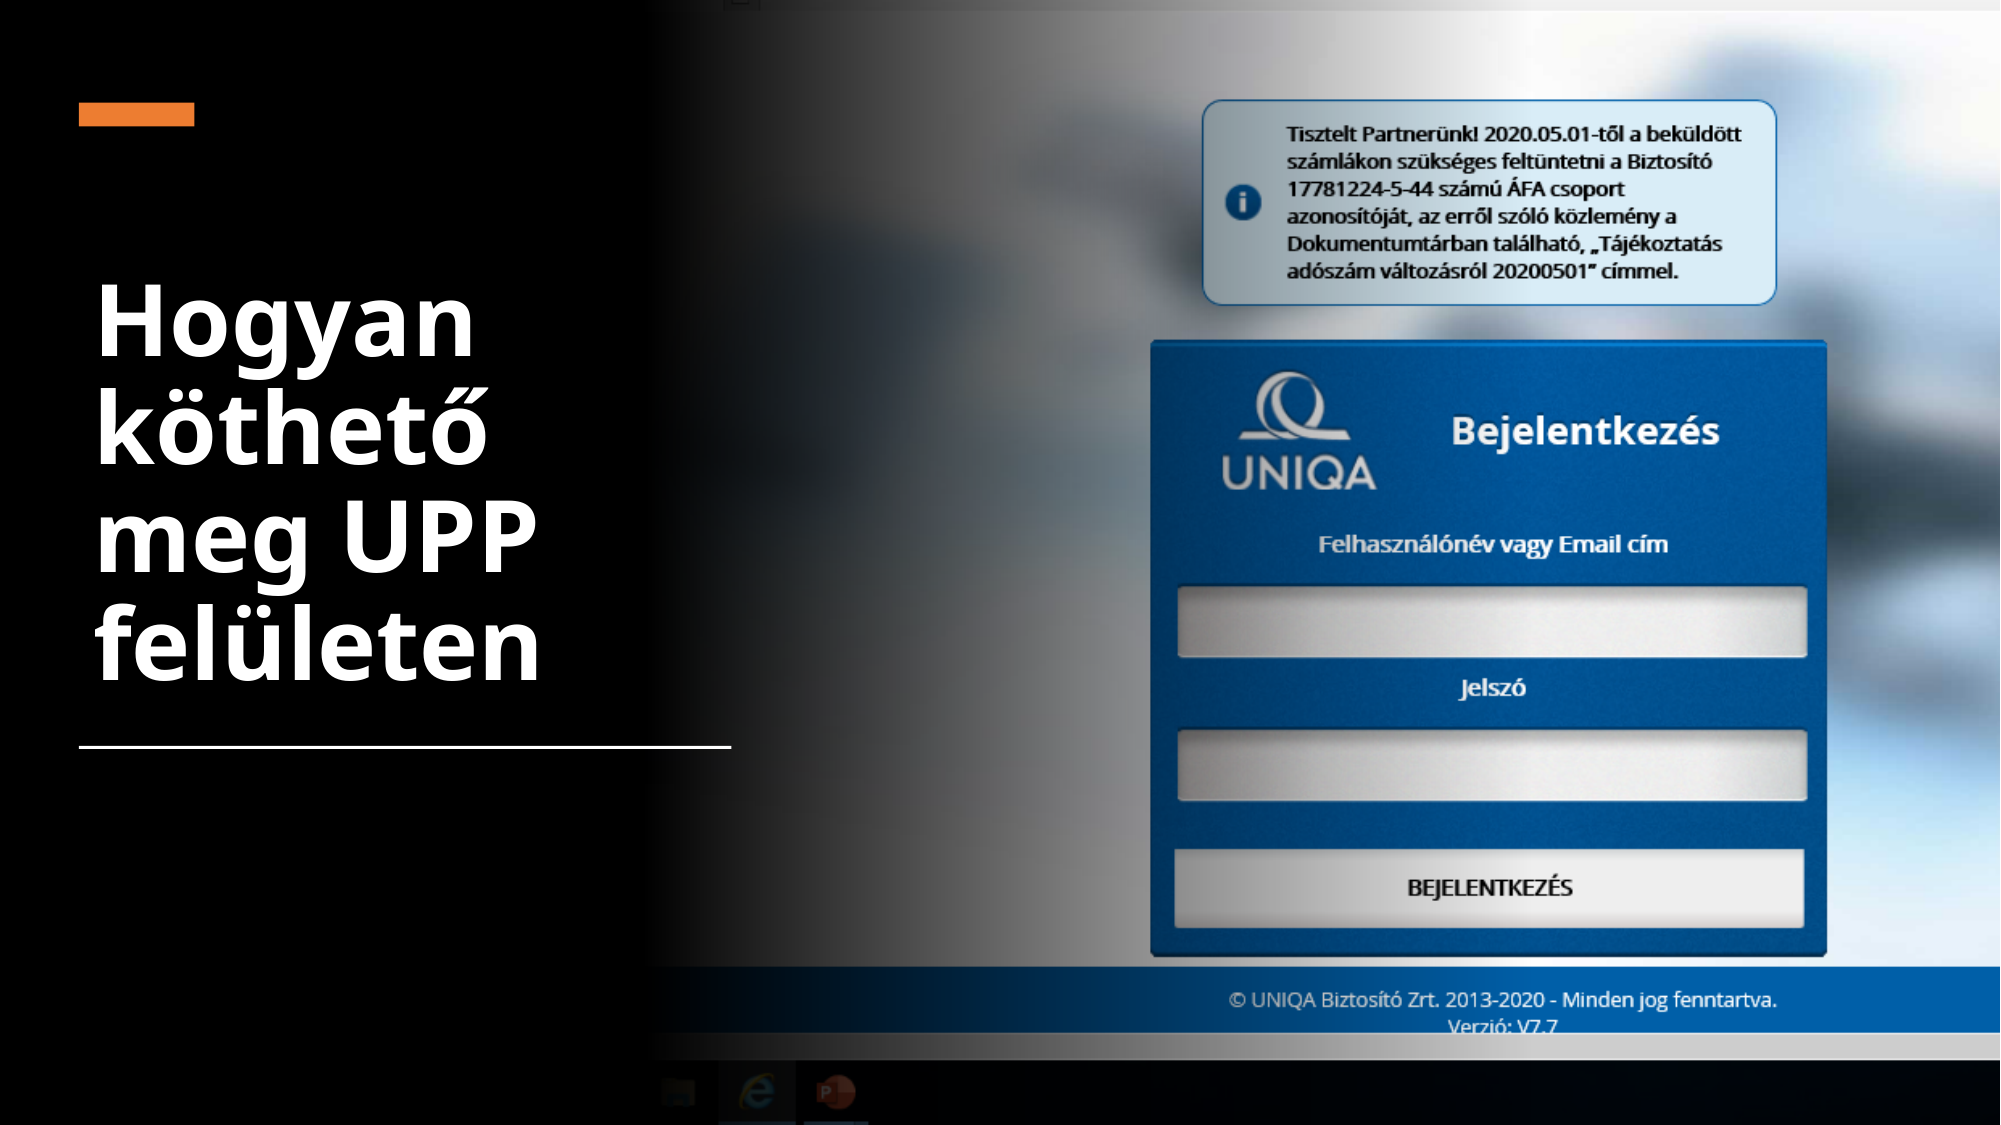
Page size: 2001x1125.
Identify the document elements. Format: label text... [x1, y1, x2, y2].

picture [577, 0, 2000, 1125]
text_box [0, 0, 577, 1125]
text_box [78, 745, 577, 750]
title Hogyan köthető meg UPP felületen [78, 184, 577, 710]
text_box [78, 102, 195, 128]
